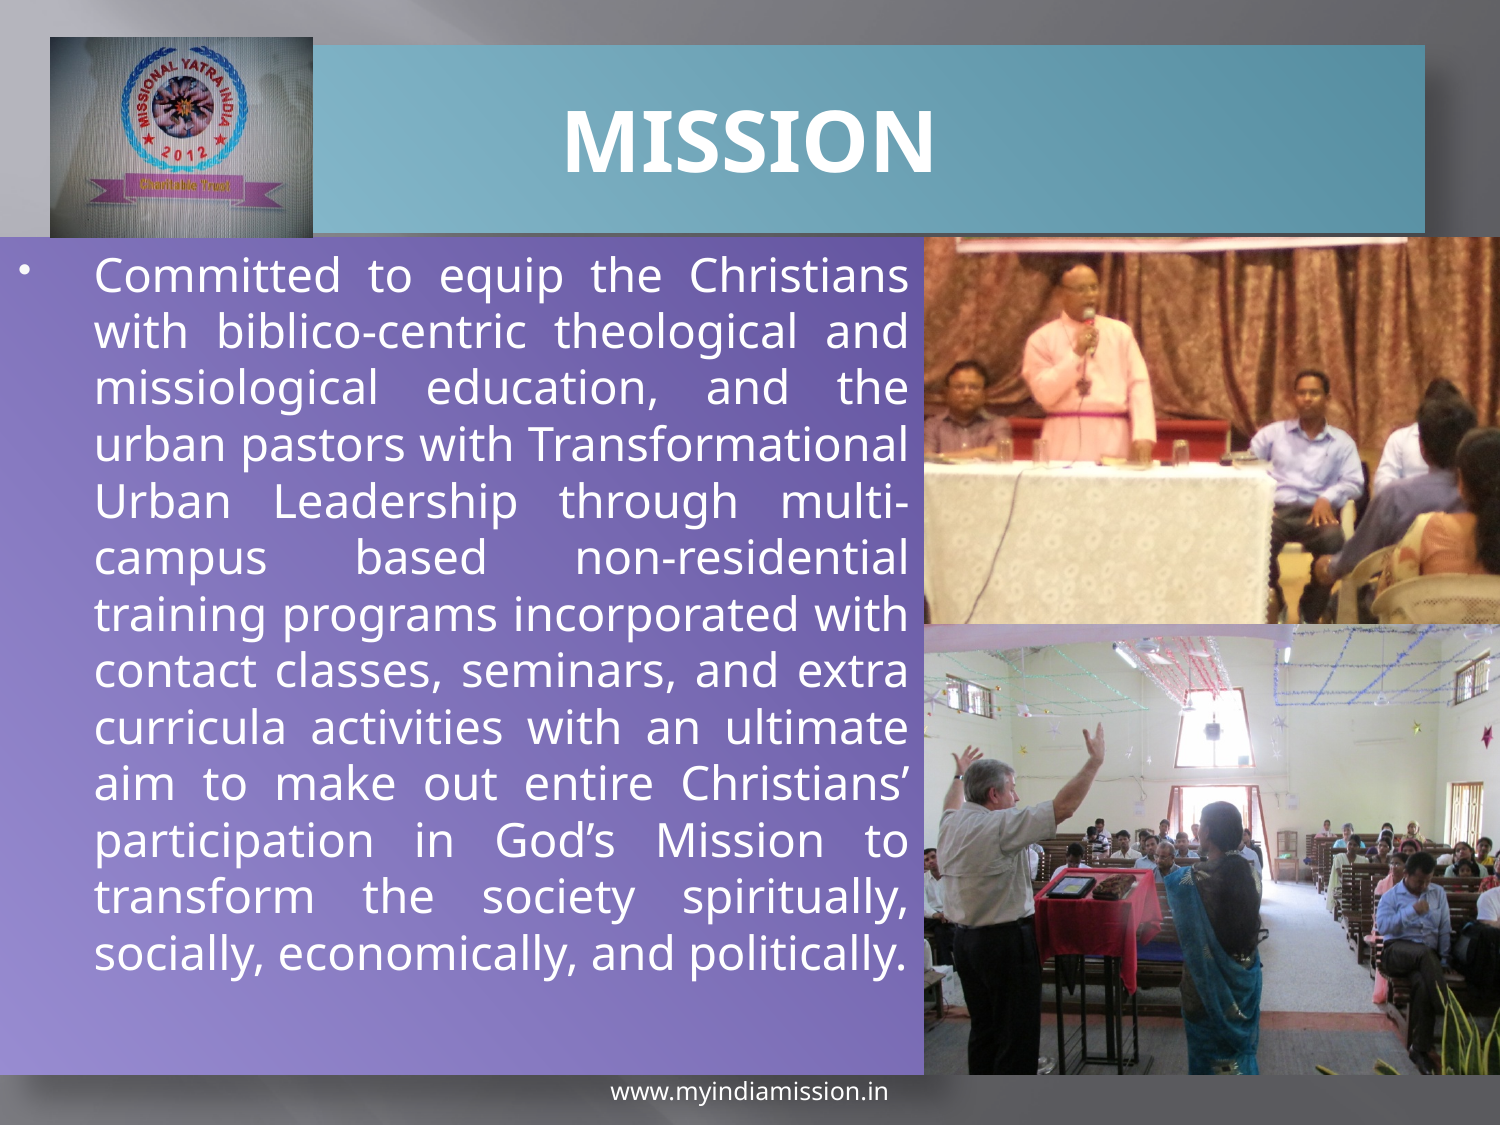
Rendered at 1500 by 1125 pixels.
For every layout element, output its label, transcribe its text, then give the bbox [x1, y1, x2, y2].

picture [924, 237, 1500, 1076]
title MISSION [316, 45, 1425, 233]
picture [49, 37, 313, 238]
footer www.myindiamission.in [512, 1052, 950, 1113]
list Committed to equip the Christians with biblico-centric theological and missiological education, and the urban pastors with Transformational Urban Leadership through multi-campus based non-residential training programs incorporated with contact classes, seminars, and extra curricula activities with an ultimate aim to make out entire Christians’ participation in God’s Mission to transform the society spiritually, socially, economically, and politically. [0, 237, 924, 1075]
